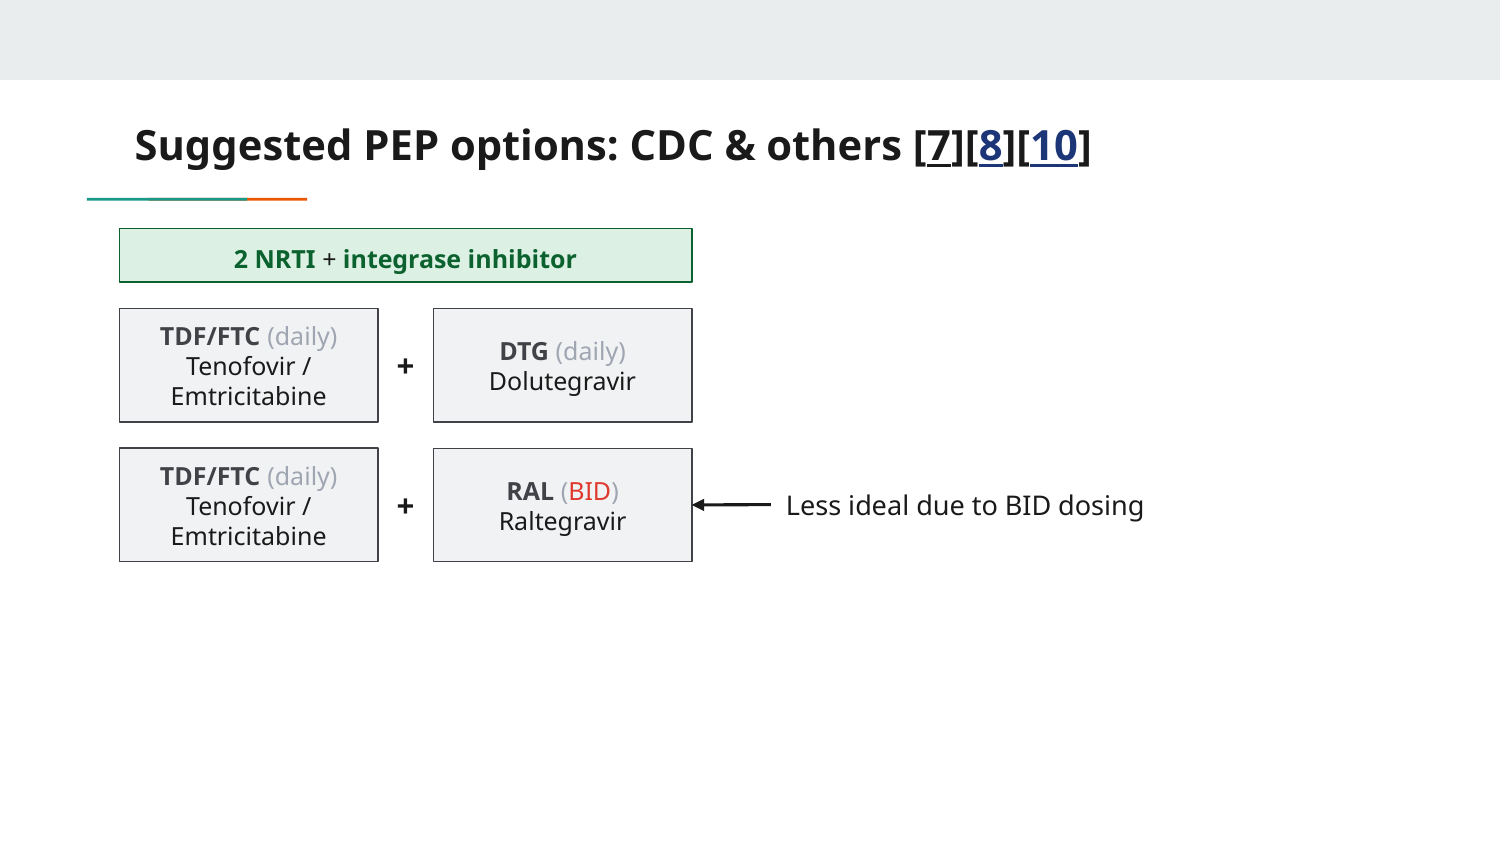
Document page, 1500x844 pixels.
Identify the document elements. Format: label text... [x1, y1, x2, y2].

title Suggested PEP options: CDC & others [7][8][10] [119, 103, 1381, 192]
text_box + [378, 448, 434, 562]
text_box + [378, 308, 434, 422]
text_box DTG (daily) Dolutegravir [434, 308, 692, 422]
text_box 2 NRTI + integrase inhibitor [119, 228, 692, 283]
text_box RAL (BID) Raltegravir [434, 448, 692, 562]
text_box TDF/FTC (daily) Tenofovir / Emtricitabine [119, 308, 378, 422]
text_box TDF/FTC (daily) Tenofovir / Emtricitabine [119, 448, 378, 562]
text_box Less ideal due to BID dosing [770, 473, 1167, 536]
